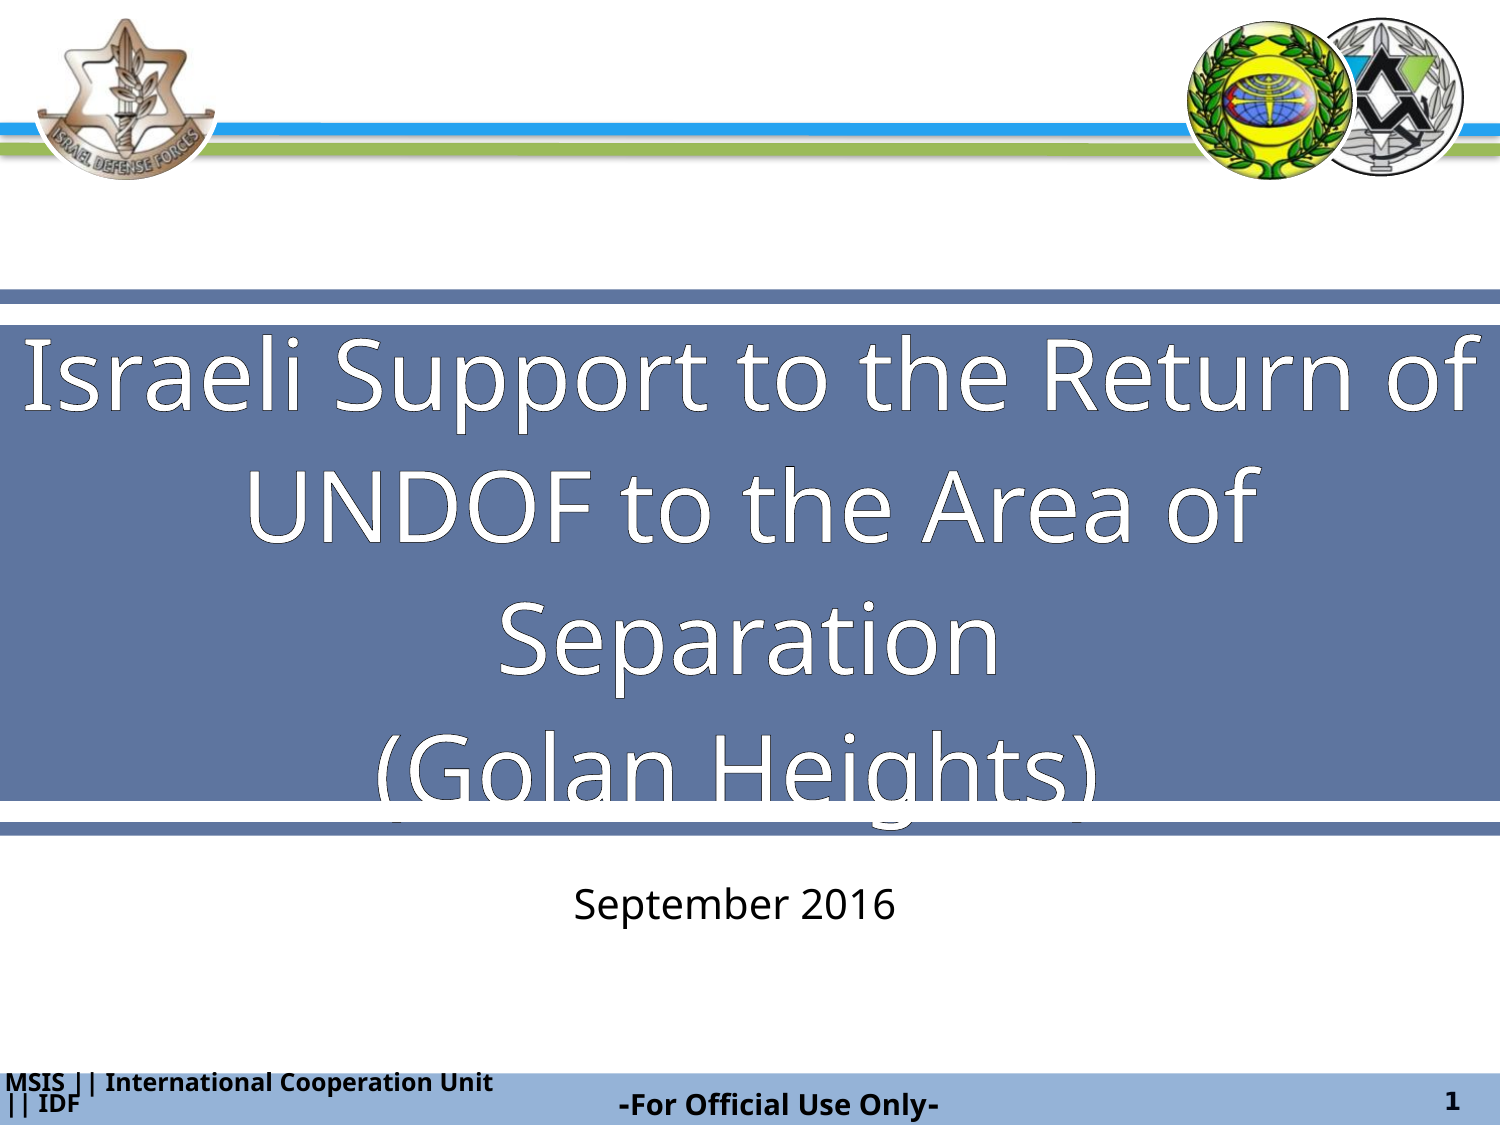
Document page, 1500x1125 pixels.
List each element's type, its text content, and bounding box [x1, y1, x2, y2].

picture [1187, 22, 1352, 179]
picture [37, 19, 216, 180]
picture [1328, 18, 1464, 176]
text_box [0, 289, 1500, 836]
text_box September 2016 [395, 865, 1075, 968]
